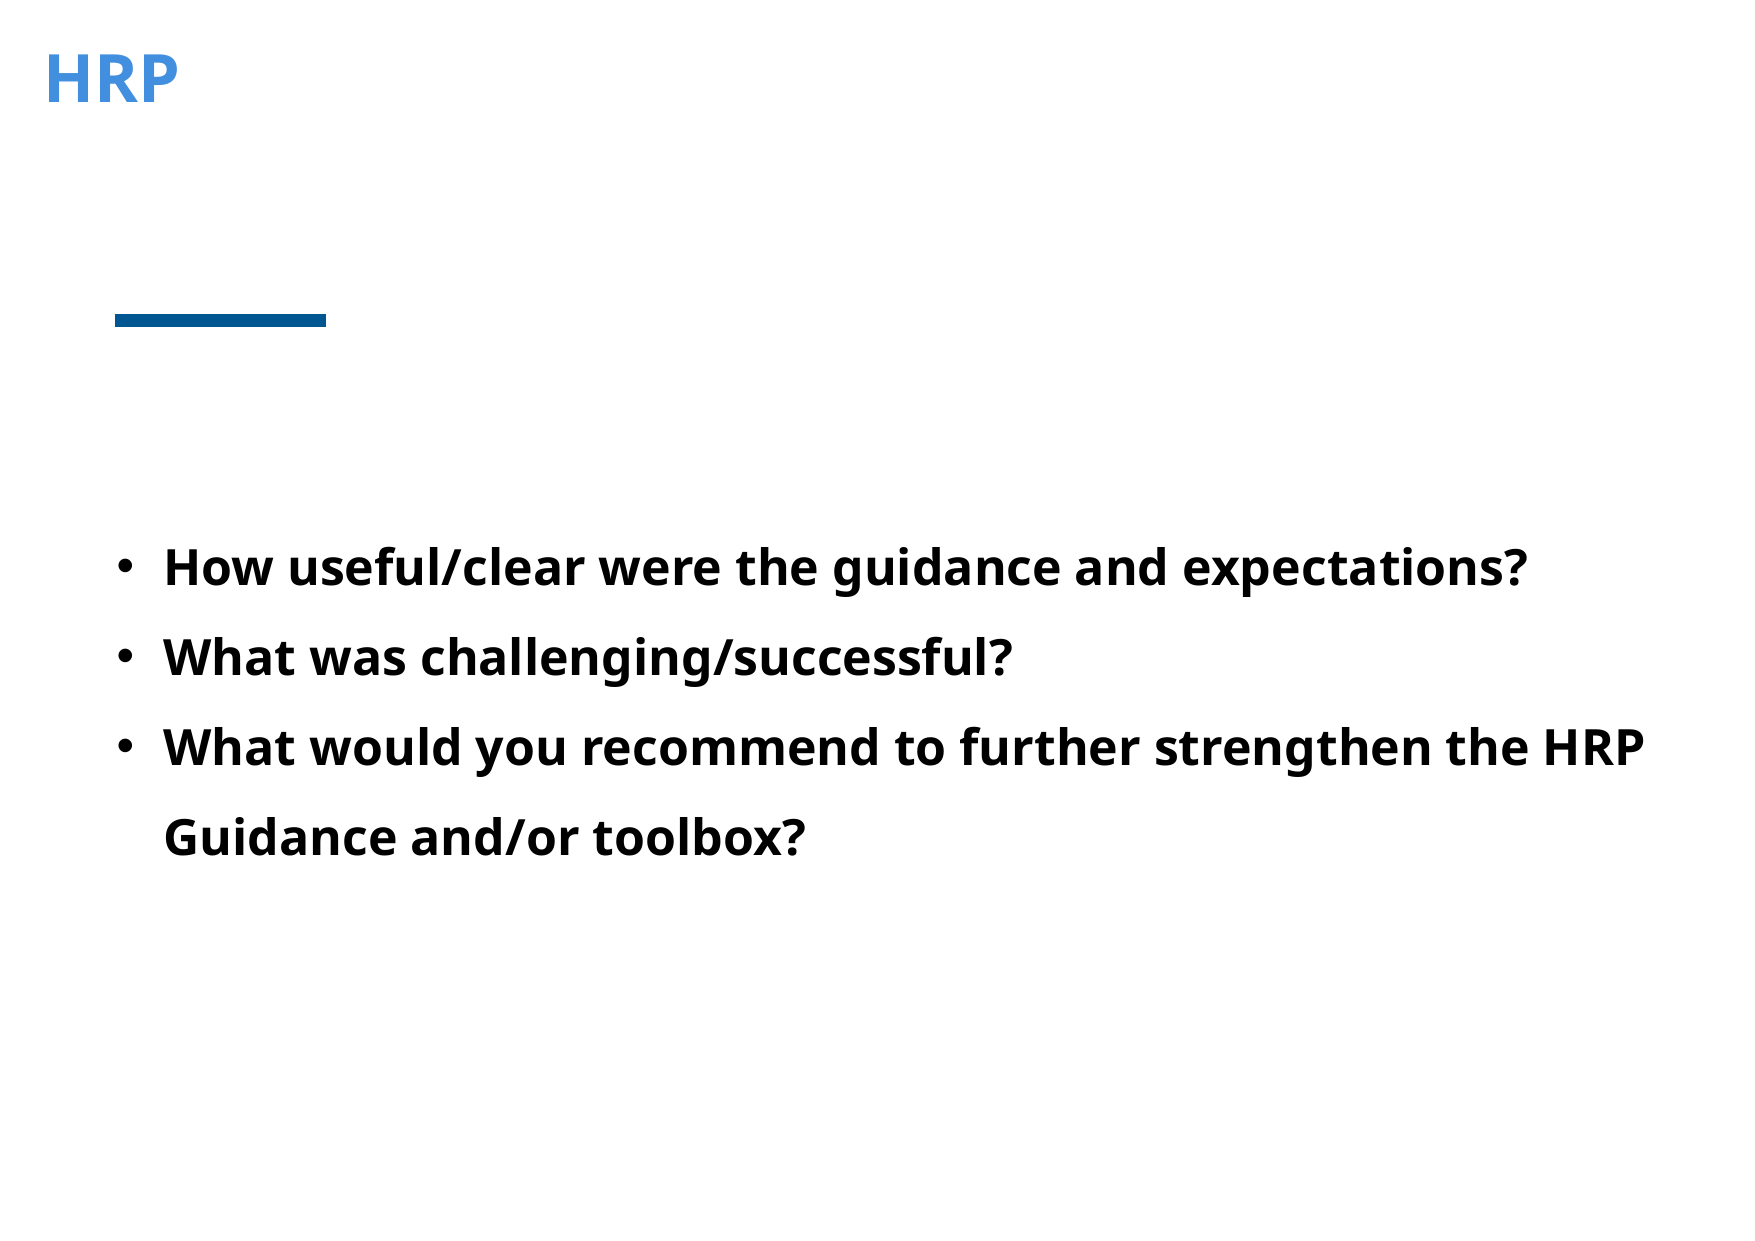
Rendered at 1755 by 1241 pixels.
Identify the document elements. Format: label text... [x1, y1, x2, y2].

list How useful/clear were the guidance and expectations? What was challenging/successful? What would you recommend to further strengthen the HRP Guidance and/or toolbox? [116, 445, 1728, 1176]
list HRP [43, 35, 1504, 186]
